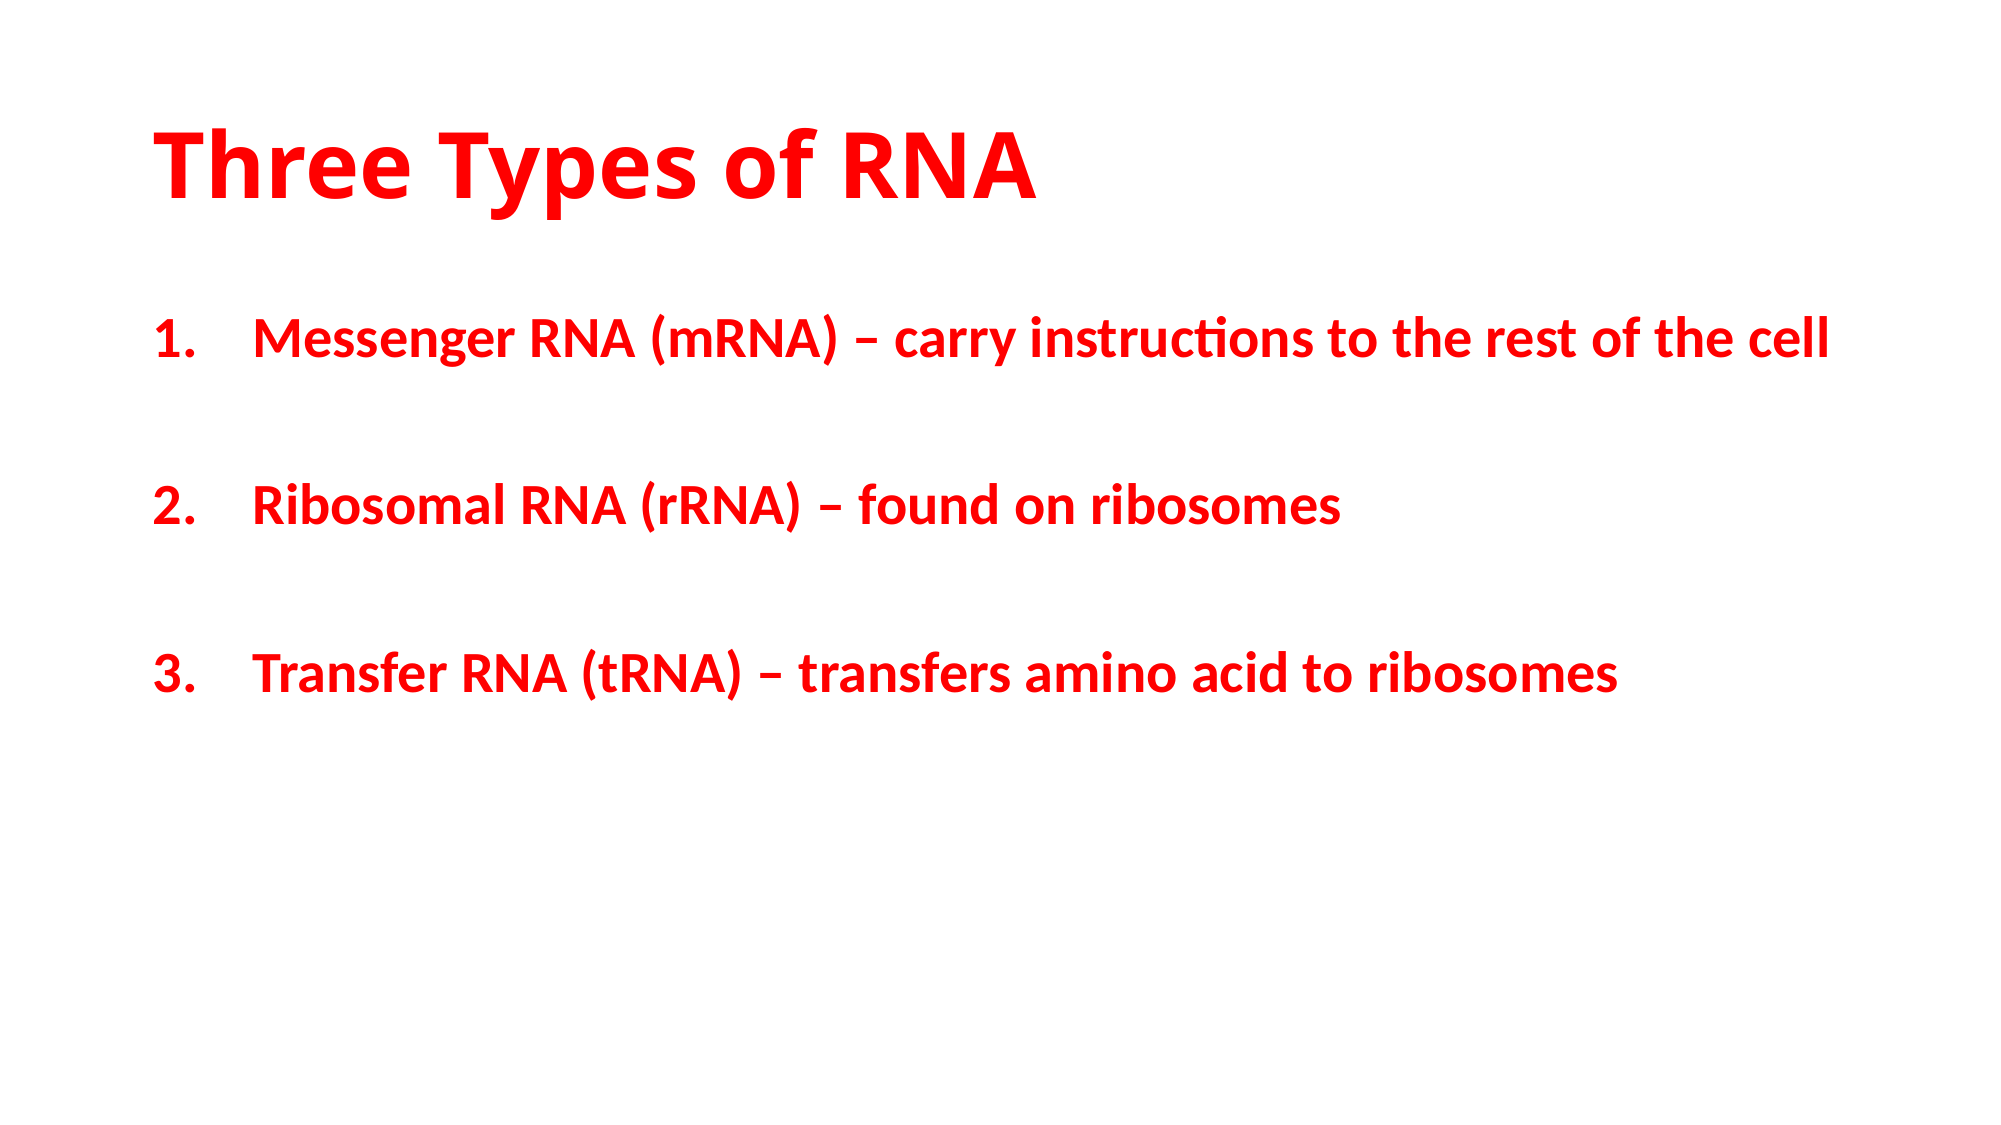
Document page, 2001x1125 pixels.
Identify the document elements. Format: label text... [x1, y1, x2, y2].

title Three Types of RNA [137, 59, 1863, 278]
list Messenger RNA (mRNA) – carry instructions to the rest of the cell Ribosomal RNA (rRNA) – found on ribosomes Transfer RNA (tRNA) – transfers amino acid to ribosomes [137, 299, 1863, 1014]
